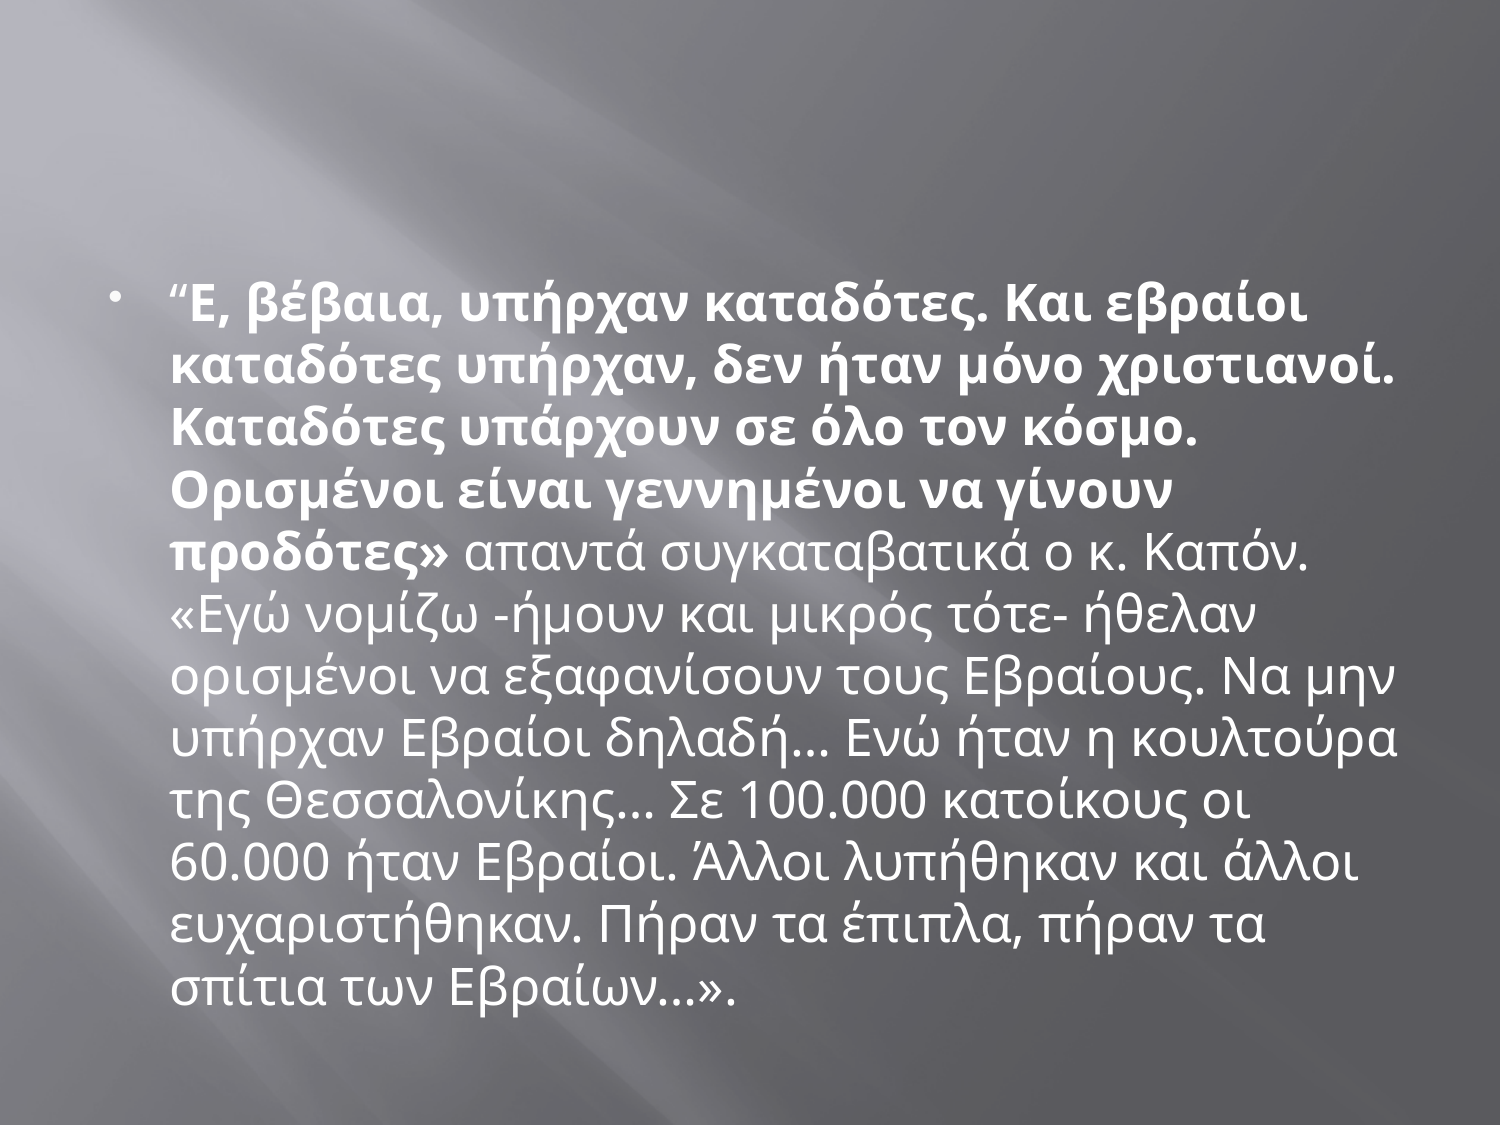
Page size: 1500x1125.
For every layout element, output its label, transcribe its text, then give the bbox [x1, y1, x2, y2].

list “Ε, βέβαια, υπήρχαν καταδότες. Και εβραίοι καταδότες υπήρχαν, δεν ήταν μόνο χριστιανοί. Καταδότες υπάρχουν σε όλο τον κόσμο. Ορισμένοι είναι γεννημένοι να γίνουν προδότες» απαντά συγκαταβατικά ο κ. Καπόν. «Εγώ νομίζω -ήμουν και μικρός τότε- ήθελαν ορισμένοι να εξαφανίσουν τους Εβραίους. Να μην υπήρχαν Εβραίοι δηλαδή… Ενώ ήταν η κουλτούρα της Θεσσαλονίκης… Σε 100.000 κατοίκους οι 60.000 ήταν Εβραίοι. Άλλοι λυπήθηκαν και άλλοι ευχαριστήθηκαν. Πήραν τα έπιπλα, πήραν τα σπίτια των Εβραίων…». [75, 262, 1425, 1035]
